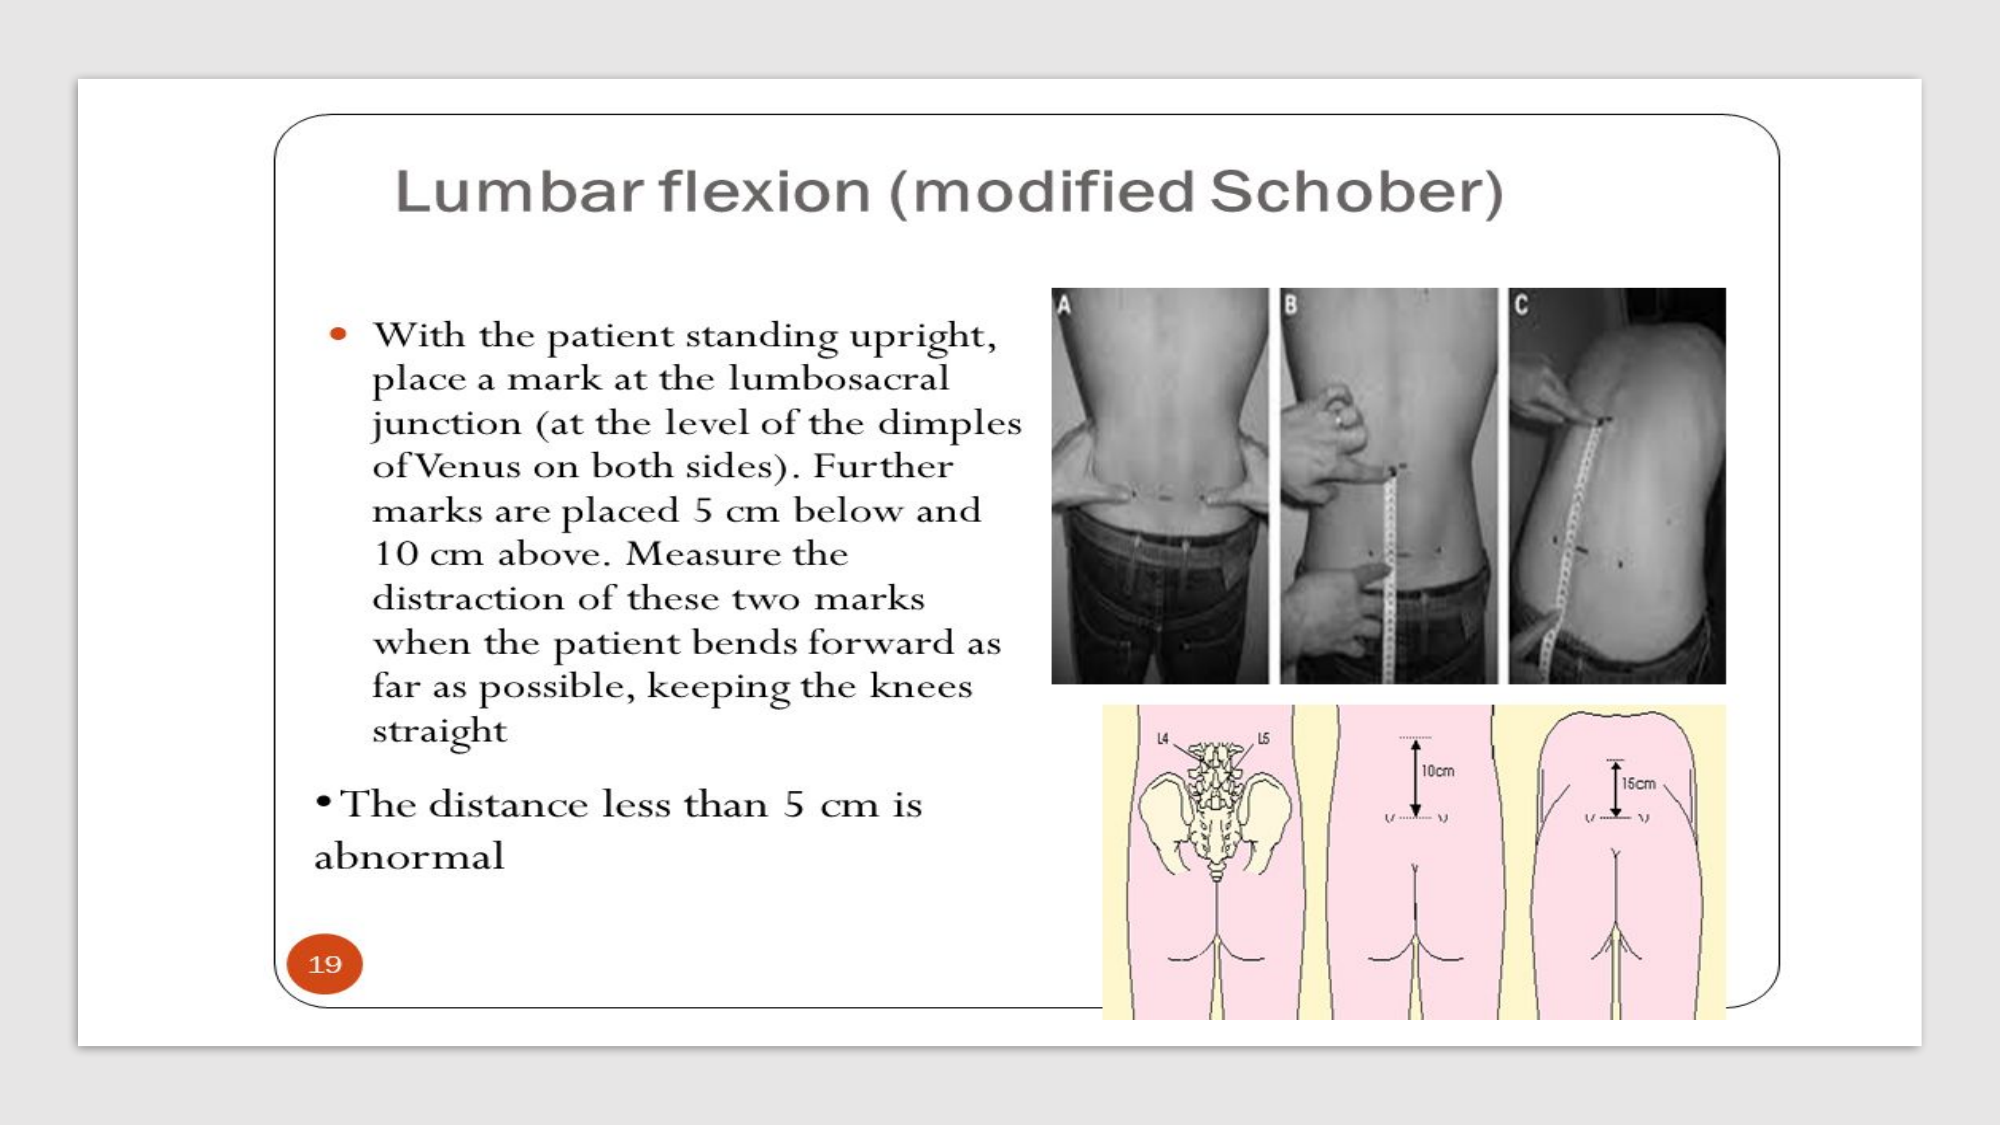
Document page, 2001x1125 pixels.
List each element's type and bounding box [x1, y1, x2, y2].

text_box [0, 0, 2000, 1125]
picture [263, 105, 1790, 1020]
text_box [77, 78, 1923, 1047]
